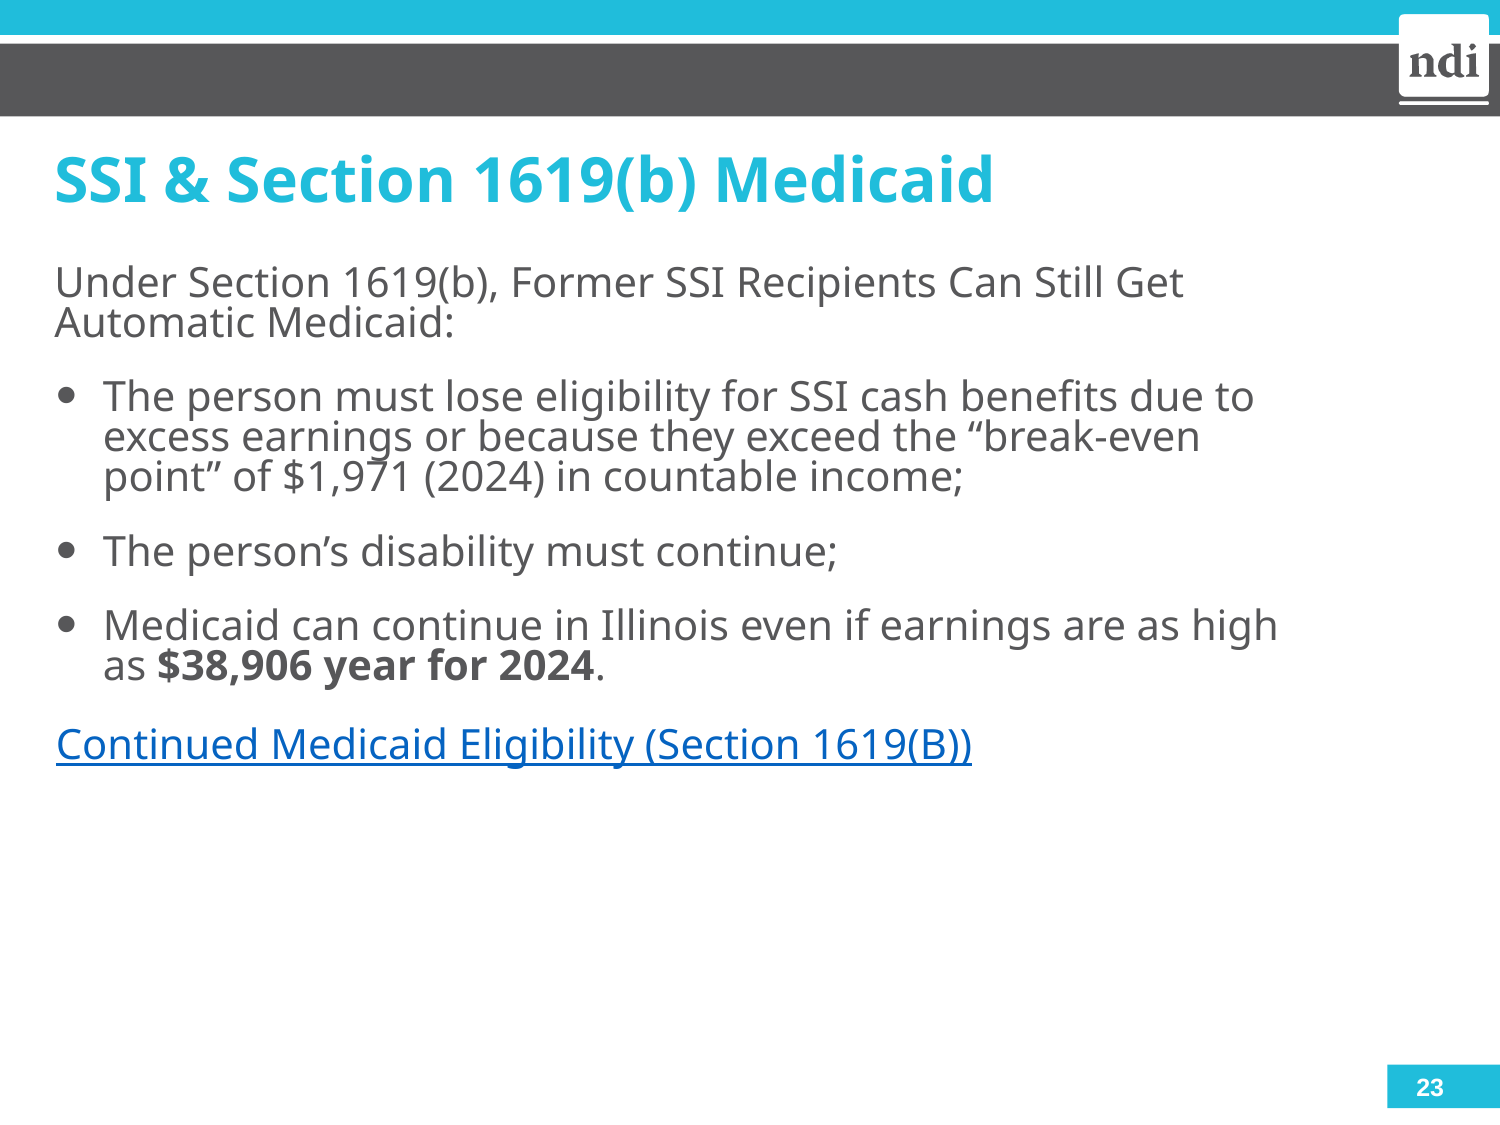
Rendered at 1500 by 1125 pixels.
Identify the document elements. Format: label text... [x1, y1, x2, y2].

slide_number 23 [1387, 1064, 1460, 1109]
picture [1387, 8, 1500, 110]
list Under Section 1619(b), Former SSI Recipients Can Still Get Automatic Medicaid: The person must lose eligibility for SSI cash benefits due to excess earnings or because they exceed the “break-even point” of $1,971 (2024) in countable income; The person’s disability must continue; Medicaid can continue in Illinois even if earnings are as high as $38,906 year for 2024. Continued Medicaid Eligibility (Section 1619(B)) [39, 257, 1337, 1054]
title SSI & Section 1619(b) Medicaid [39, 129, 1454, 235]
